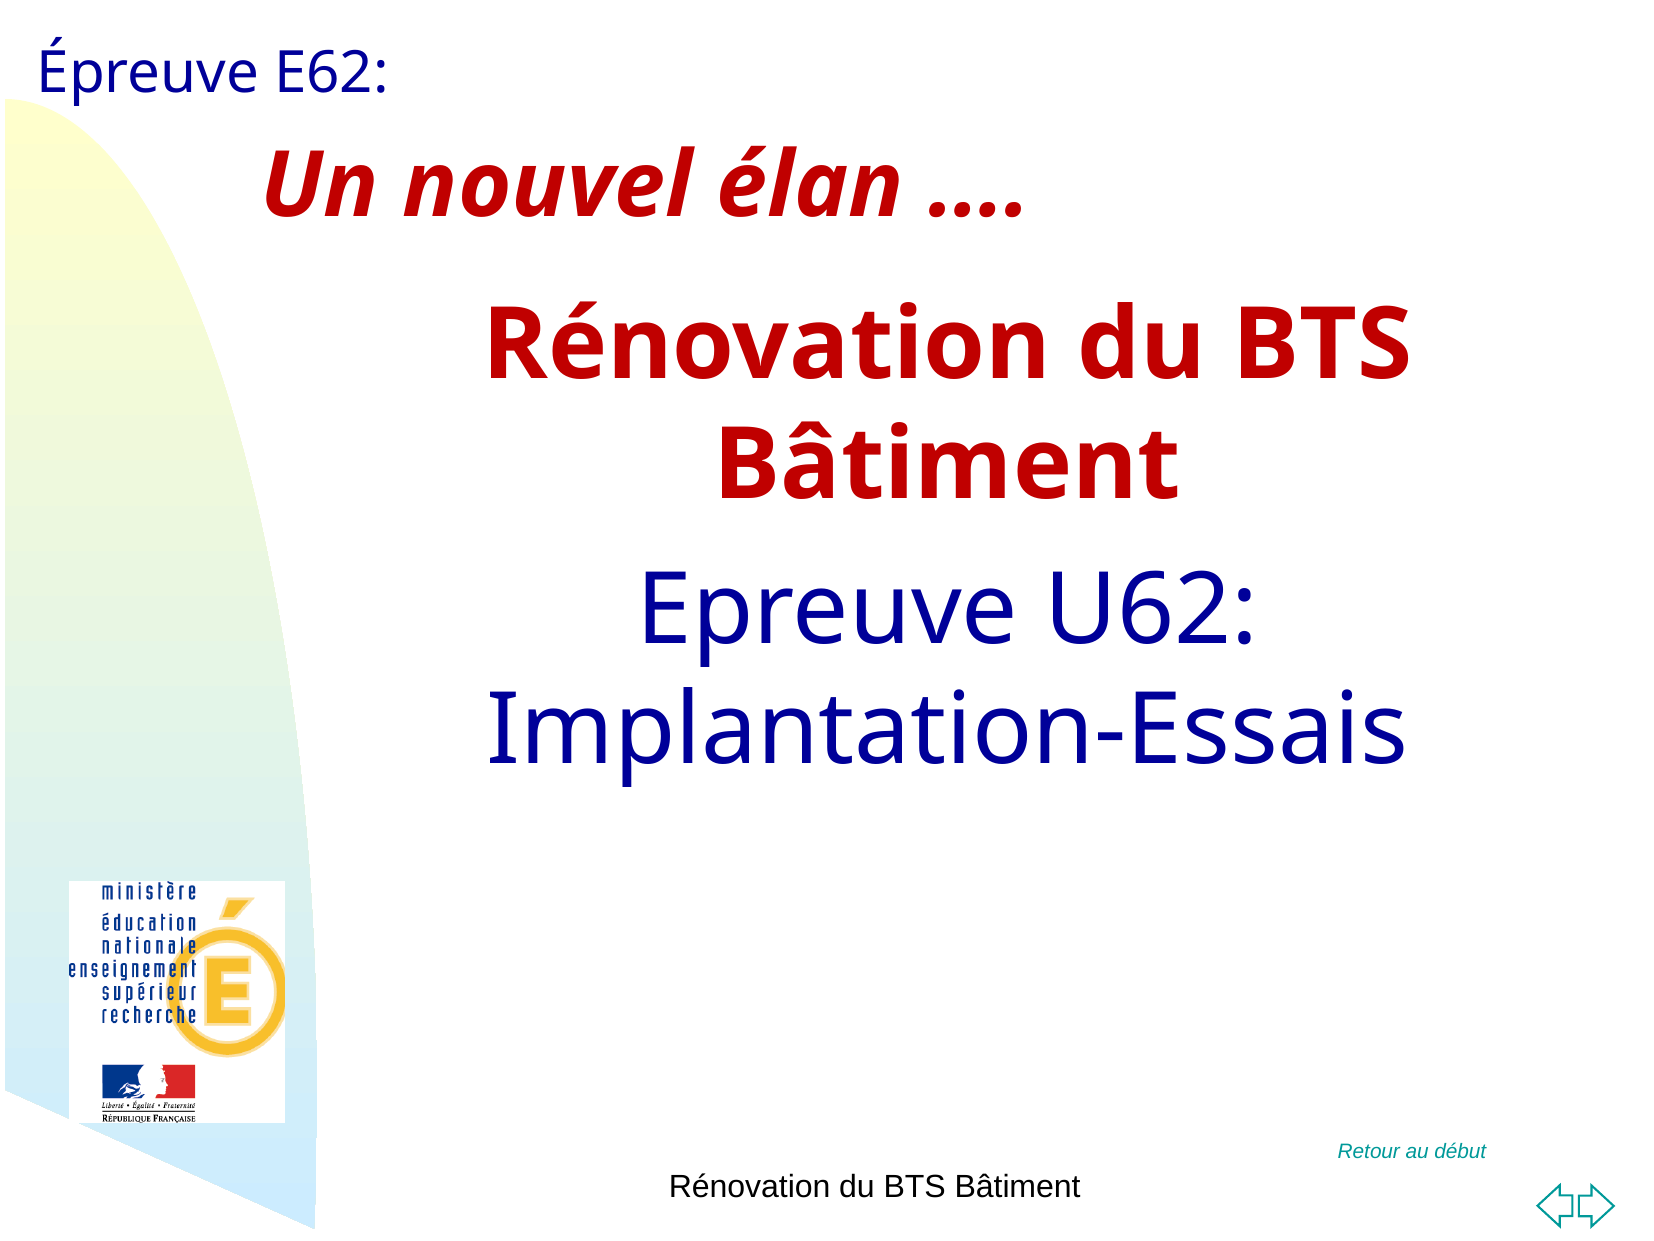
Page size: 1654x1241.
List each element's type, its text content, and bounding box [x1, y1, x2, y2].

text_box Rénovation du BTS Bâtiment [468, 1157, 1282, 1213]
title Un nouvel élan …. [245, 82, 1541, 306]
text_box Rénovation du BTS Bâtiment Epreuve U62: Implantation-Essais [335, 271, 1560, 791]
